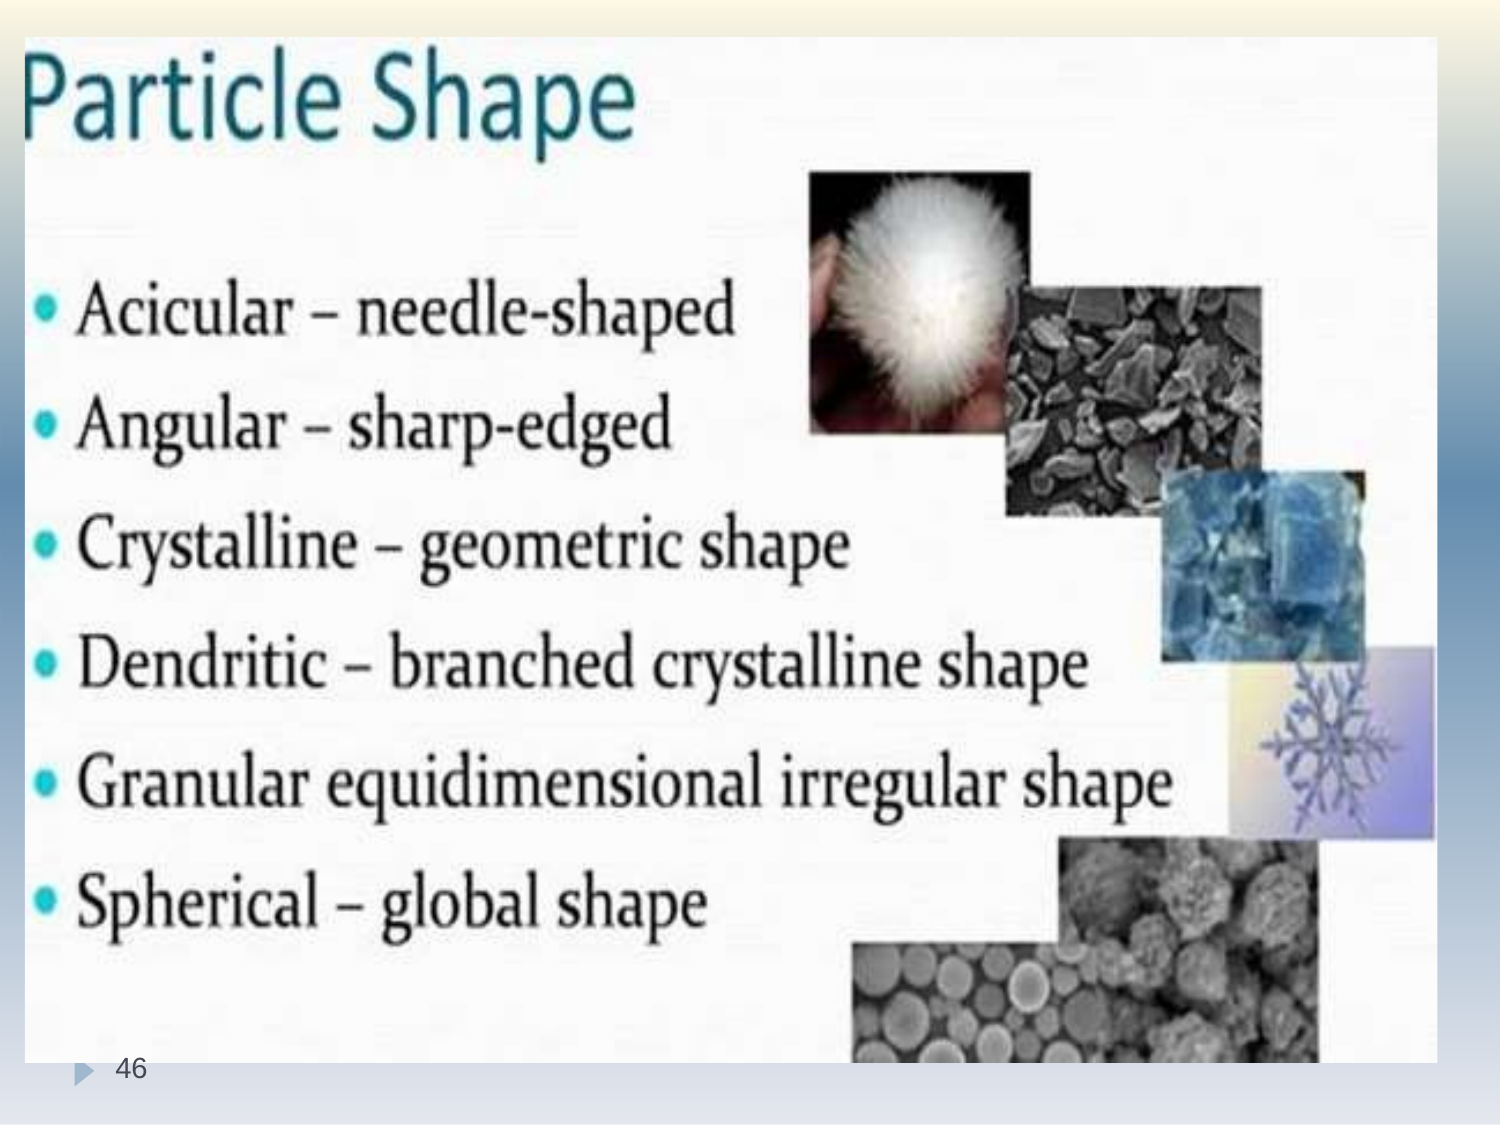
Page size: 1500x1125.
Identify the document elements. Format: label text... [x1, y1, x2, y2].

text_box 46 [113, 1047, 151, 1085]
text_box [24, 37, 1438, 1063]
picture [0, 0, 1500, 1125]
